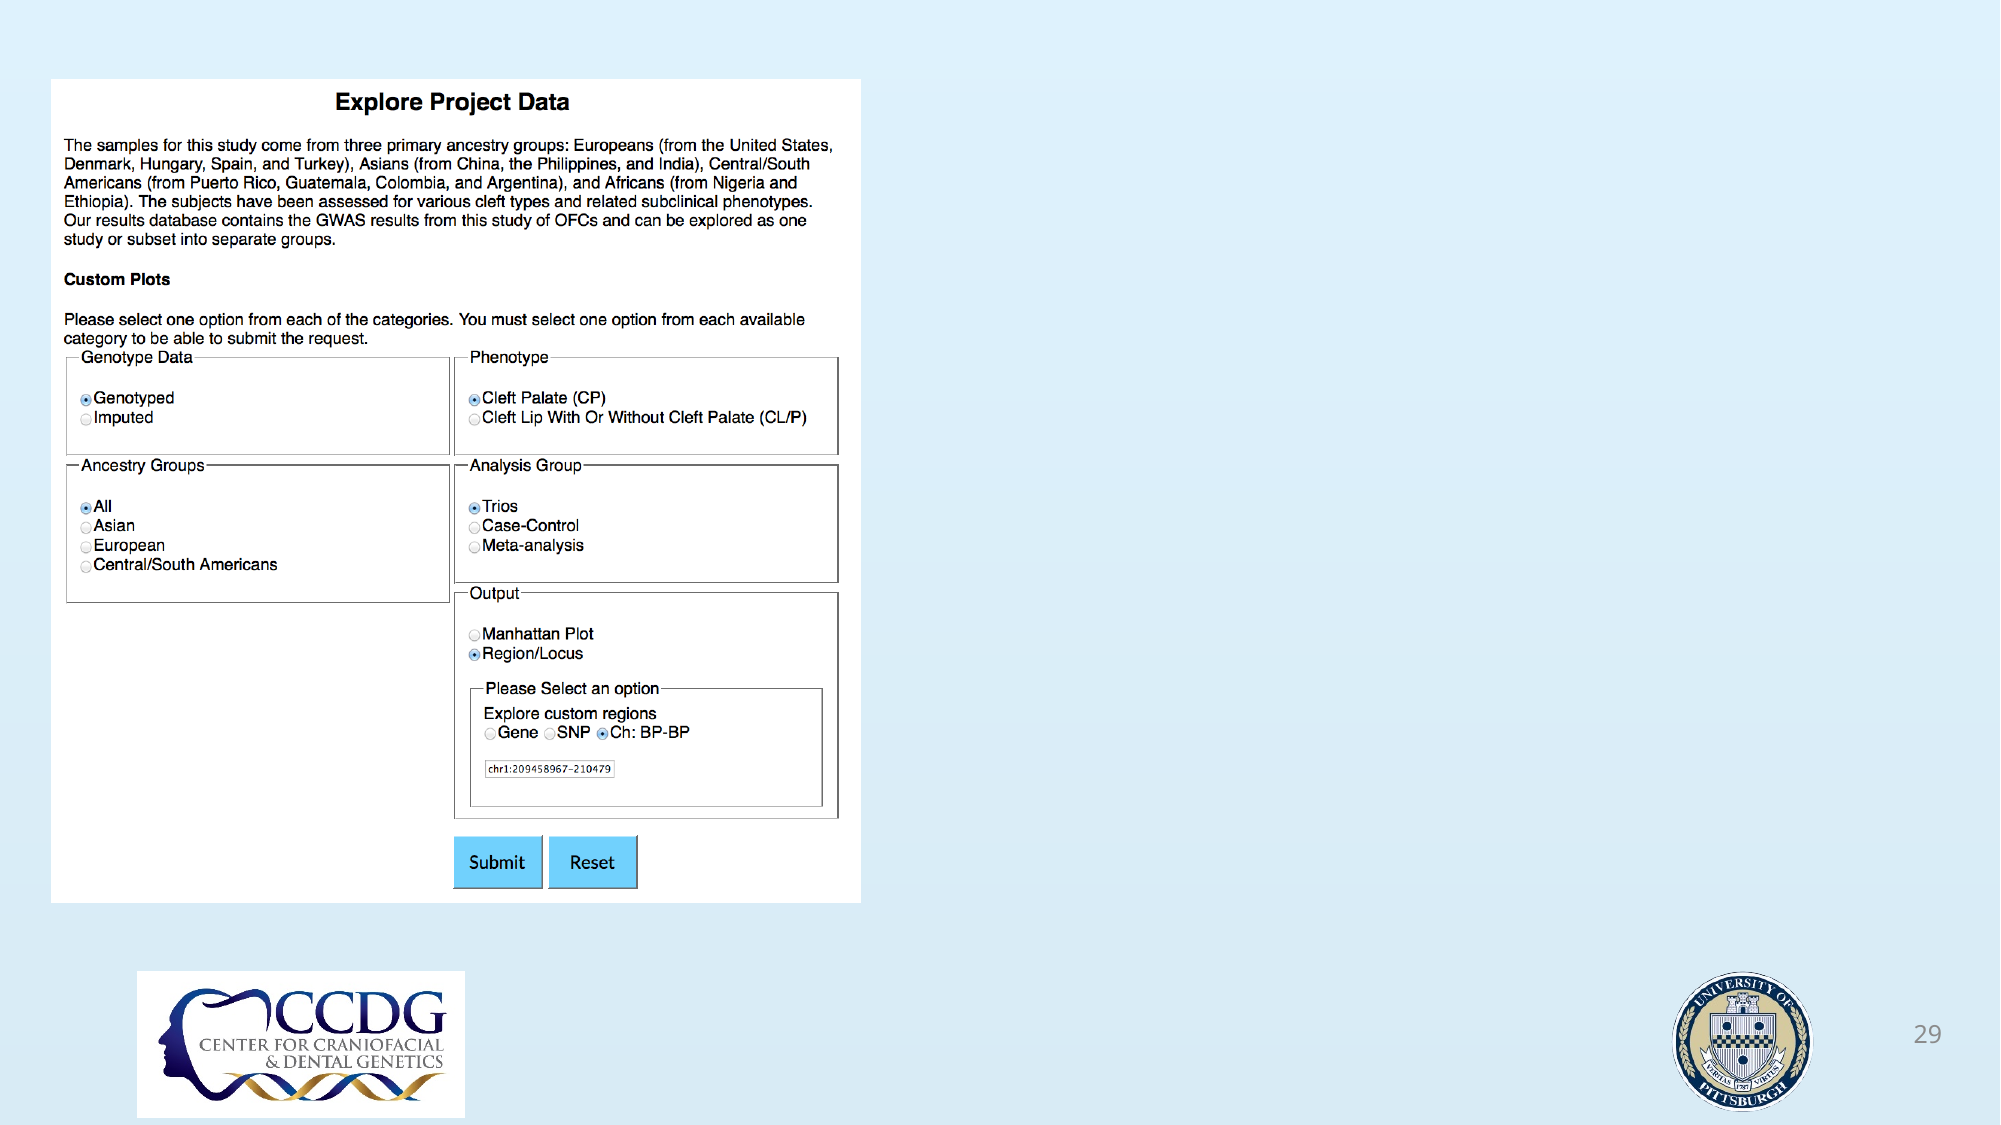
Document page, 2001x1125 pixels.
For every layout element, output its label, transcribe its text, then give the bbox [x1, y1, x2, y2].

picture [137, 971, 465, 1118]
slide_number 29 [1843, 978, 1958, 1094]
picture [1671, 971, 1814, 1112]
picture [51, 79, 861, 903]
